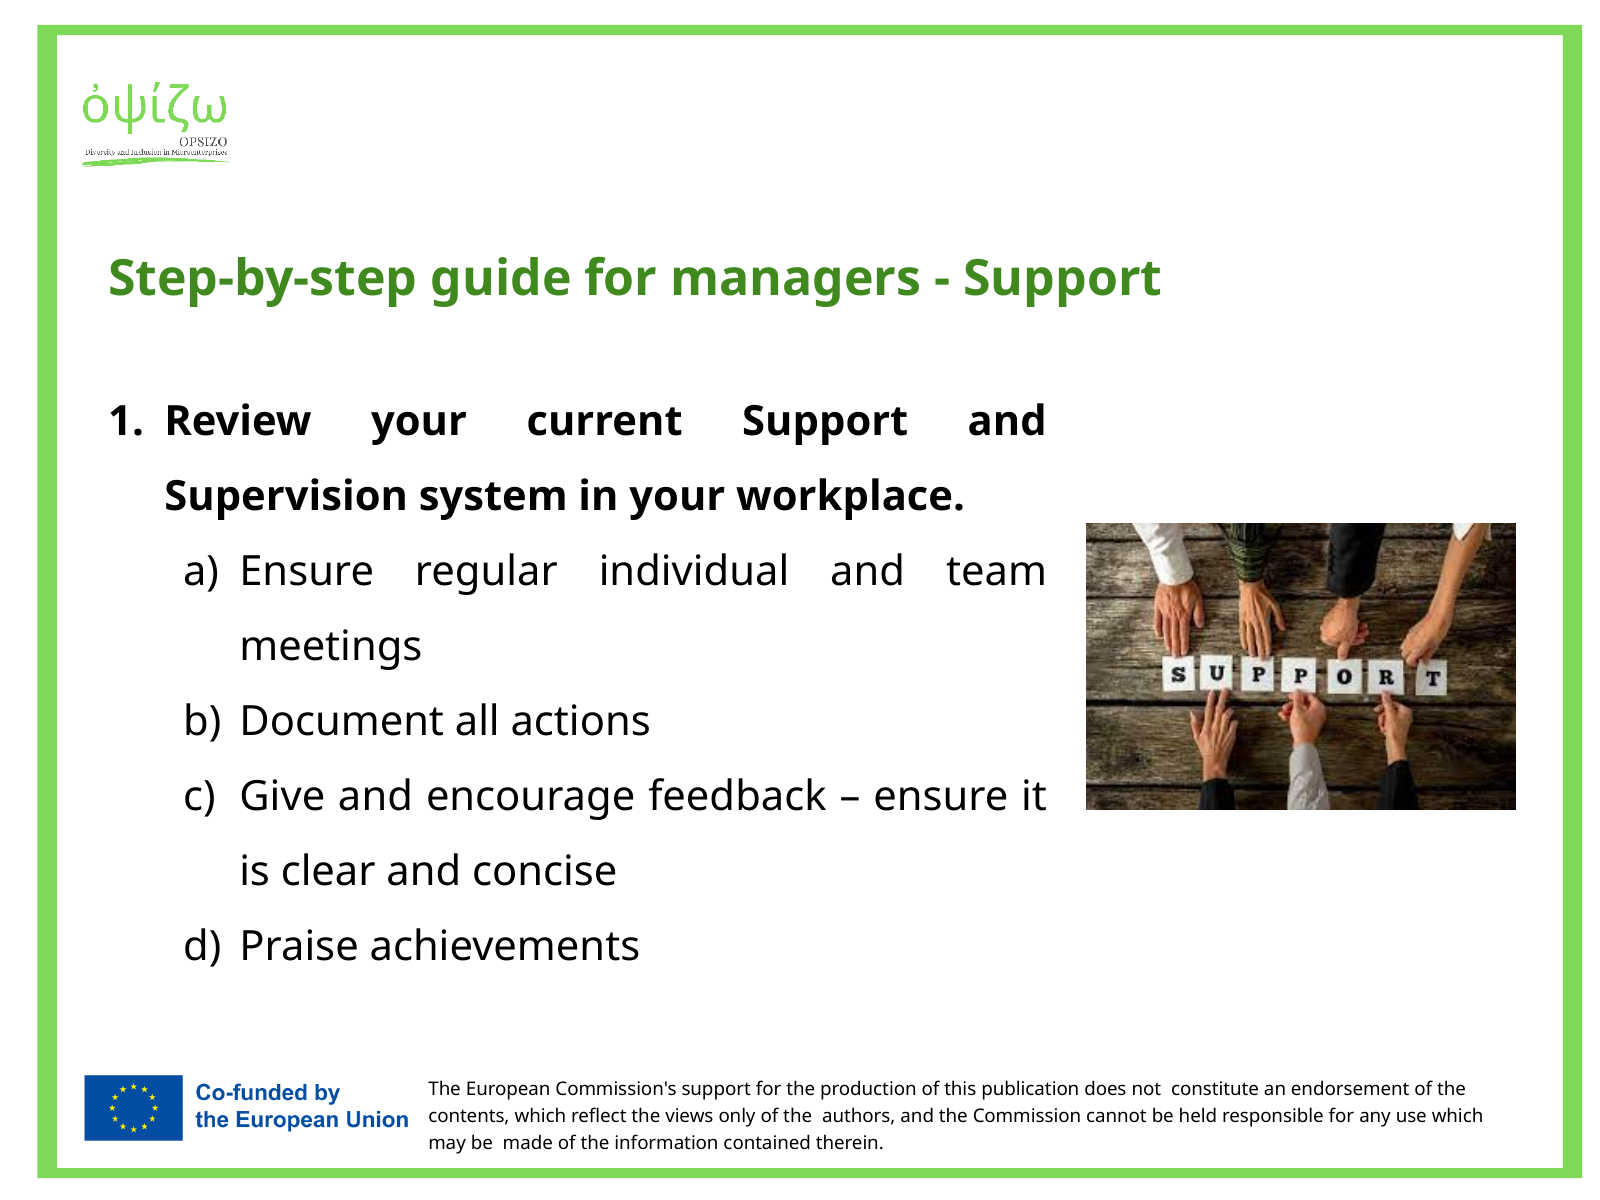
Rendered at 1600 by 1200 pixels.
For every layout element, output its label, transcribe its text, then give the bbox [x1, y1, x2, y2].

text_box Review your current Support and Supervision system in your workplace. Ensure regular individual and team meetings Document all actions Give and encourage feedback – ensure it is clear and concise Praise achievements [93, 361, 1063, 1082]
text_box [37, 24, 1583, 1179]
picture [1085, 523, 1517, 811]
text_box The European Commission's support for the production of this publication does not constitute an endorsement of the contents, which reflect the views only of the authors, and the Commission cannot be held responsible for any use which may be made of the information contained therein. [432, 1069, 1520, 1154]
picture [80, 58, 231, 210]
picture [80, 1071, 433, 1146]
text_box Step-by-step guide for managers - Support [93, 238, 1288, 314]
